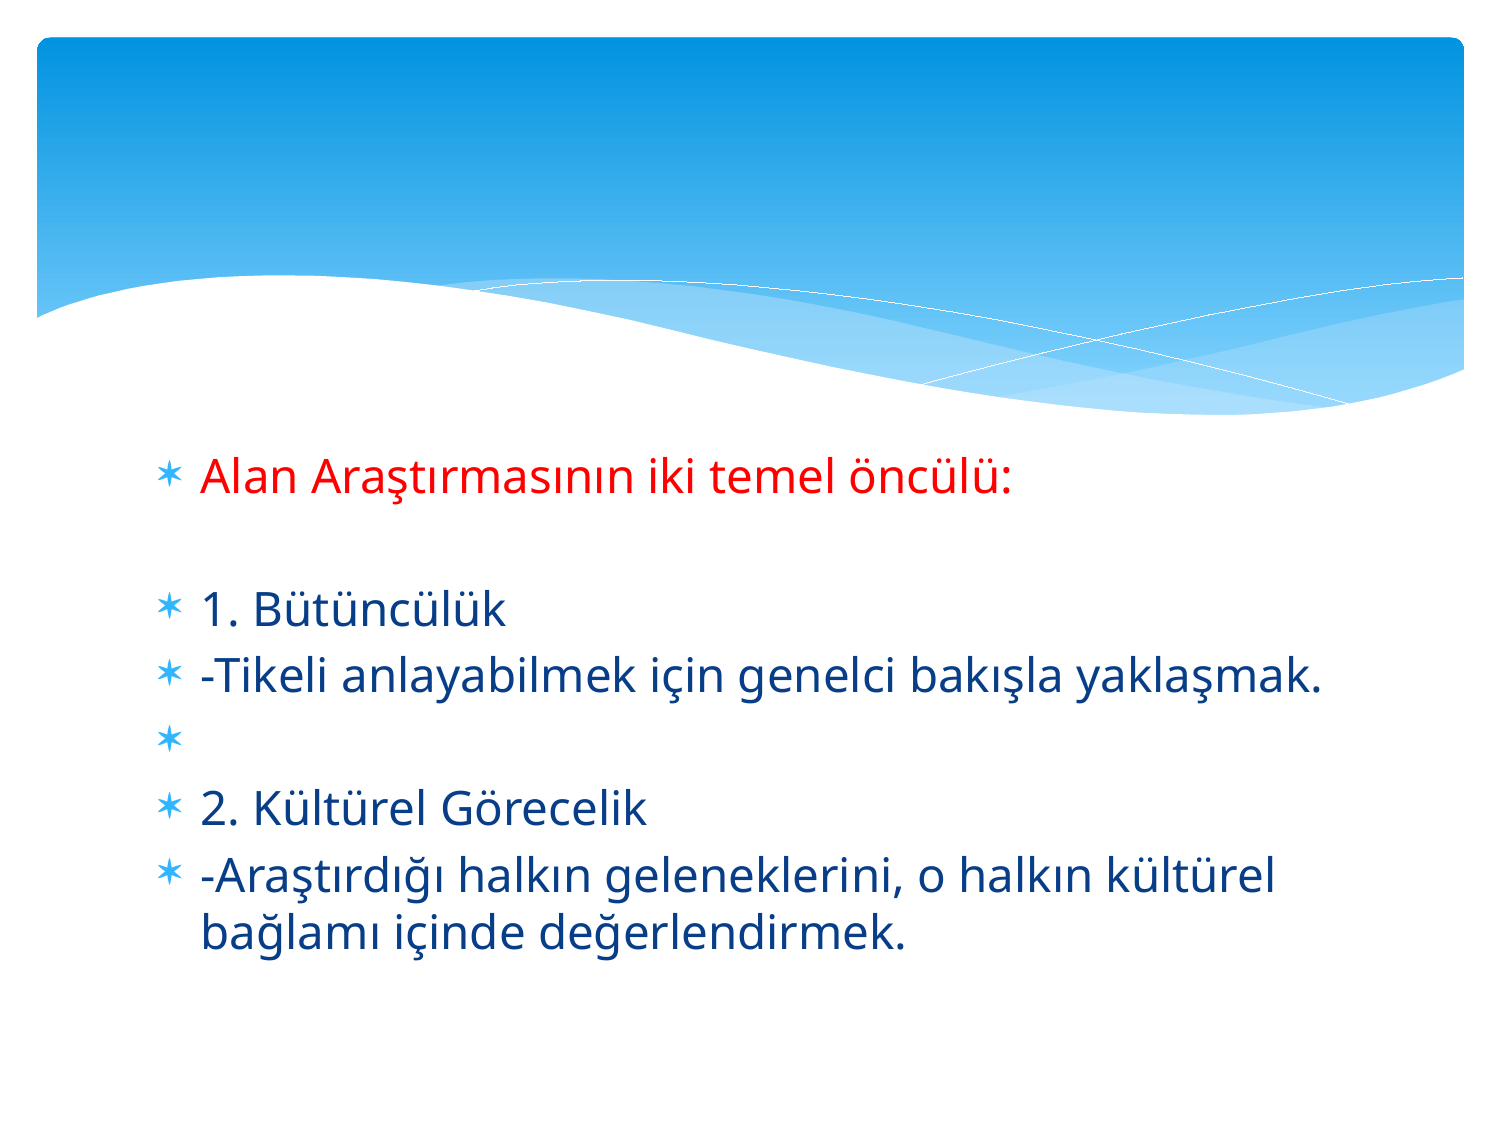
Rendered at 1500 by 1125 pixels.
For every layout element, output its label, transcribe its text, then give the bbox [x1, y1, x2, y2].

list Alan Araştırmasının iki temel öncülü: 1. Bütüncülük -Tikeli anlayabilmek için genelci bakışla yaklaşmak. 2. Kültürel Görecelik -Araştırdığı halkın geleneklerini, o halkın kültürel bağlamı içinde değerlendirmek. [143, 438, 1359, 1005]
